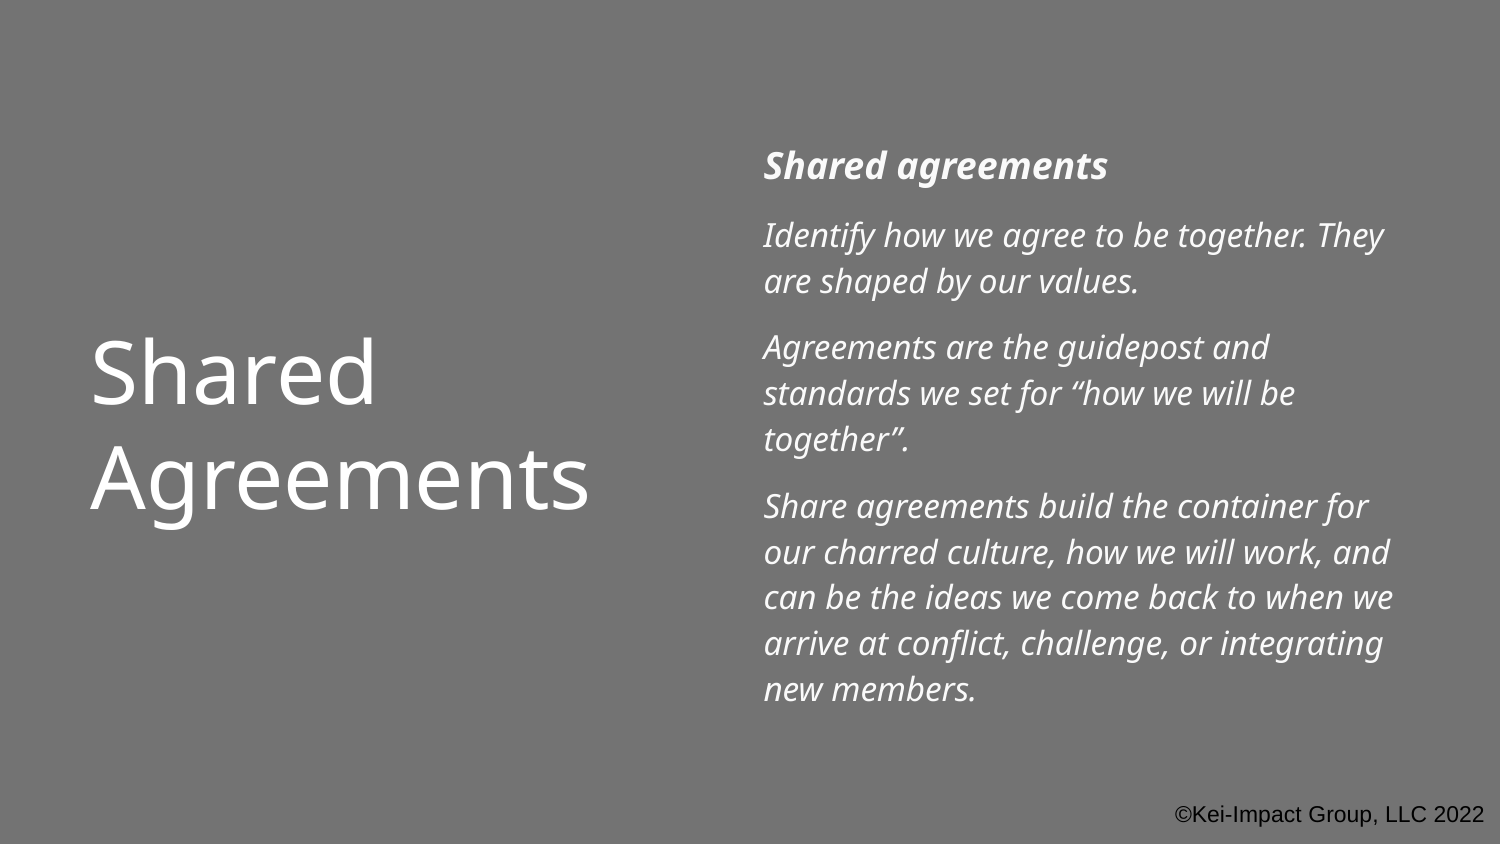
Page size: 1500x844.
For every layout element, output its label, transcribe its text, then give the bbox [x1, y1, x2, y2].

text_box Shared agreements Identify how we agree to be together. They are shaped by our values. Agreements are the guidepost and standards we set for “how we will be together”. Share agreements build the container for our charred culture, how we will work, and can be the ideas we come back to when we arrive at conflict, challenge, or integrating new members. [748, 93, 1425, 750]
text_box ©Kei-Impact Group, LLC 2022 [1007, 785, 1500, 841]
title Shared Agreements [75, 338, 681, 505]
